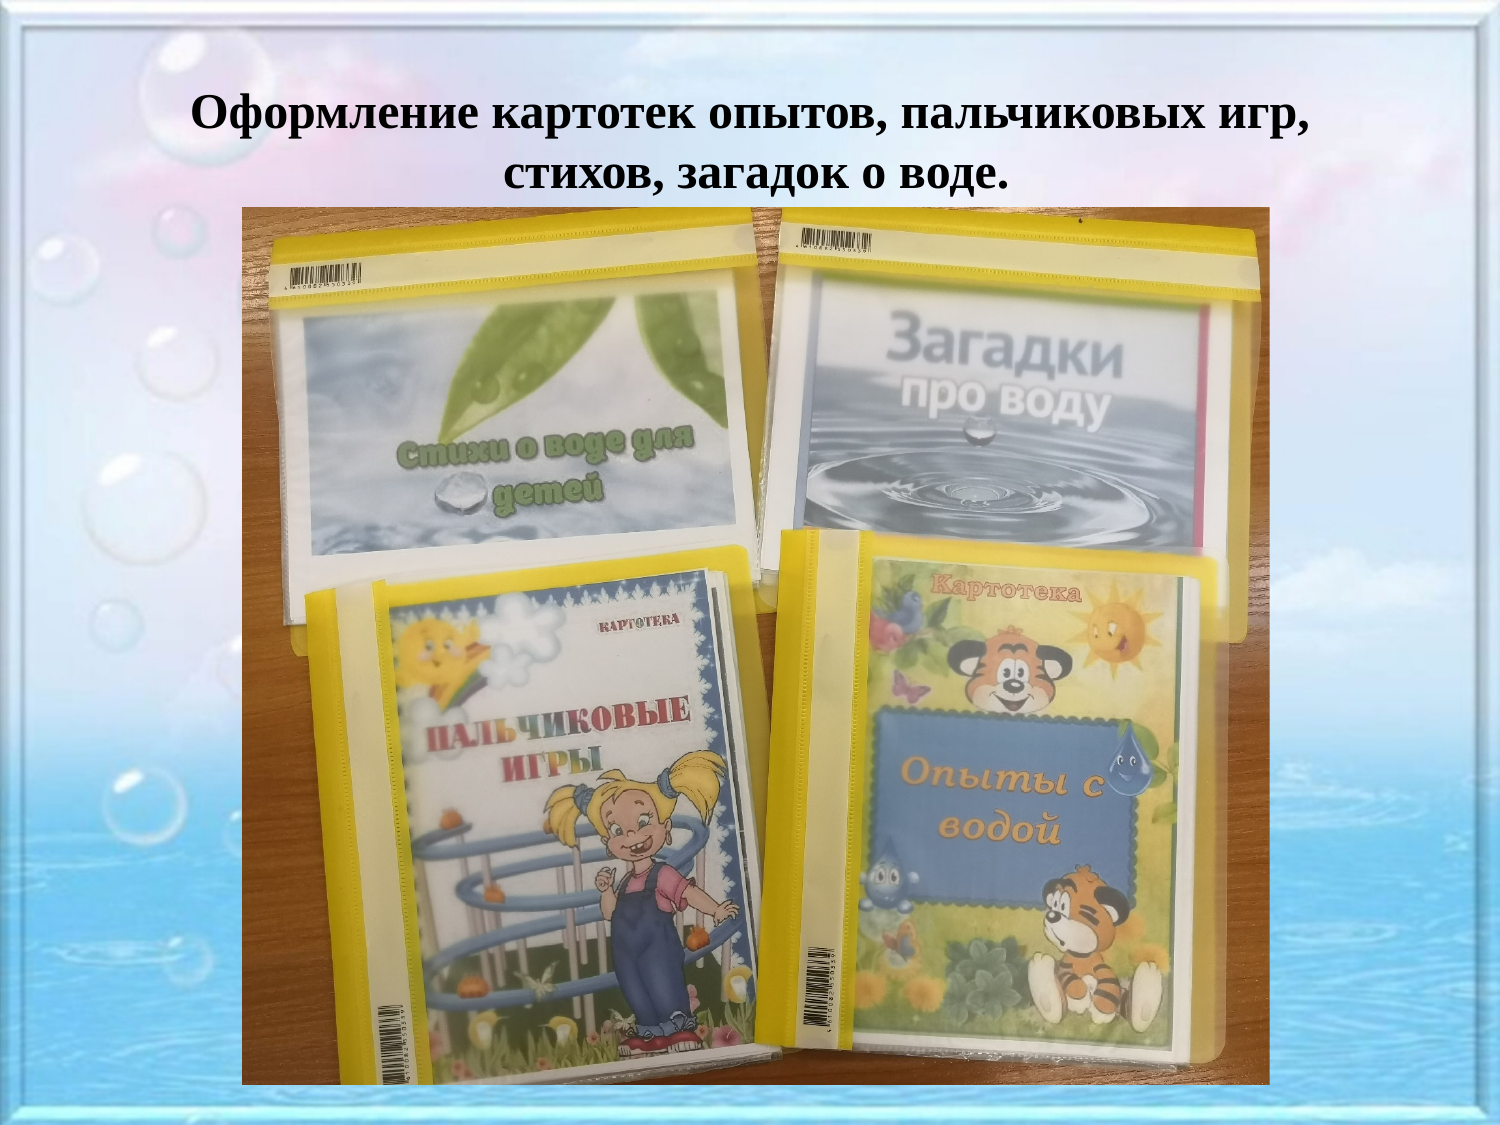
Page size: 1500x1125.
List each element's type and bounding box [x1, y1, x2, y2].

picture [0, 0, 1500, 1125]
list [241, 207, 1270, 1093]
